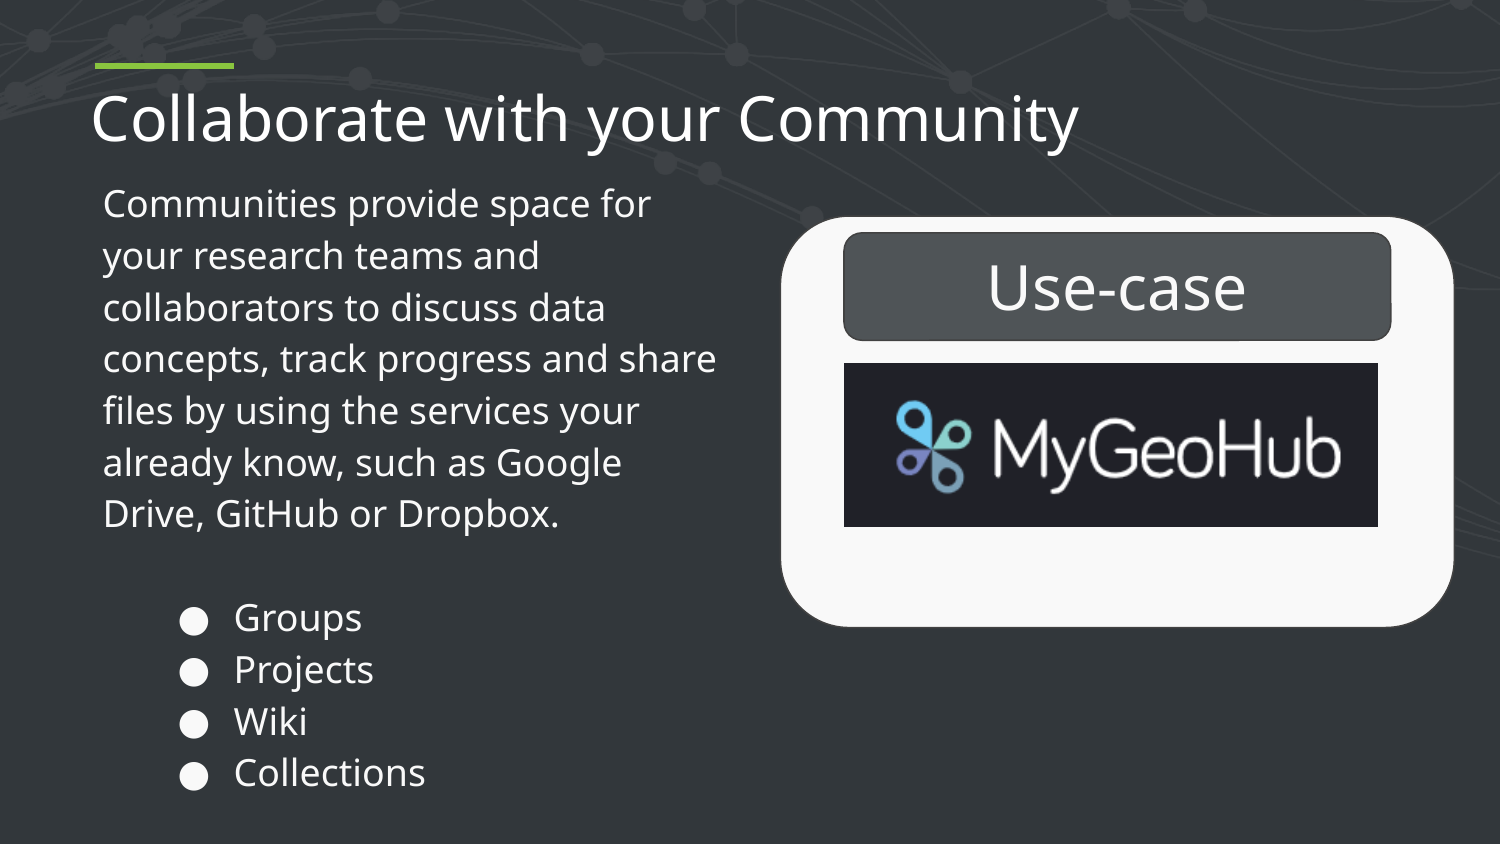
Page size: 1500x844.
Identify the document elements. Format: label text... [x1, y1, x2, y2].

list Communities provide space for your research teams and collaborators to discuss data concepts, track progress and share files by using the services your already know, such as Google Drive, GitHub or Dropbox. Groups Projects Wiki Collections [68, 158, 743, 772]
title Collaborate with your Community [75, 63, 1425, 159]
text_box [805, 216, 1430, 232]
text_box [780, 236, 1455, 628]
text_box Use-case [800, 232, 1435, 328]
text_box [845, 328, 1390, 341]
picture [0, 0, 1500, 844]
